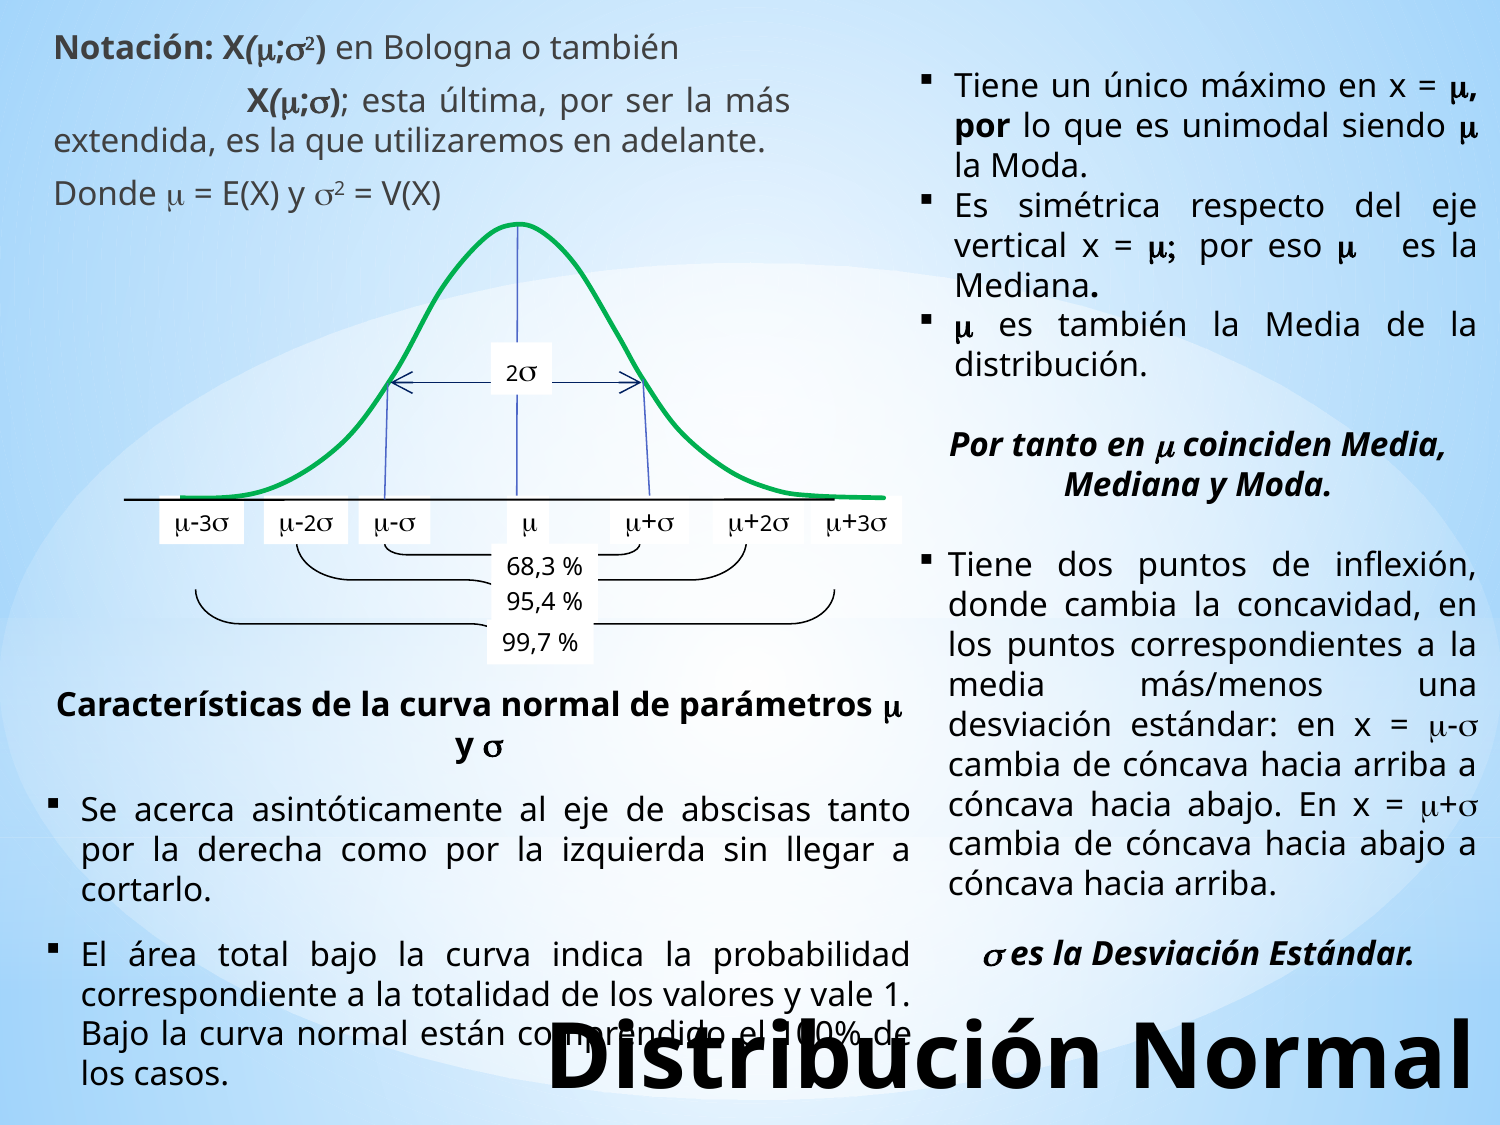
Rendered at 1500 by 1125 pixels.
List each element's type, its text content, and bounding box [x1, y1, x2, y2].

title Distribución Normal [422, 1100, 1491, 1110]
list [187, 120, 904, 222]
text_box Tiene un único máximo en x = m, por lo que es unimodal siendo m la Moda. Es simétrica respecto del eje vertical x = m; por eso m es la Mediana. m es también la Media de la distribución. Por tanto en m coinciden Media, Mediana y Moda. Tiene dos puntos de inflexión, donde cambia la concavidad, en los puntos correspondientes a la media más/menos una desviación estándar: en x = - cambia de cóncava hacia arriba a cóncava hacia abajo. En x = + cambia de cóncava hacia abajo a cóncava hacia arriba. s es la Desviación Estándar. [904, 56, 1493, 1104]
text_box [123, 223, 908, 666]
text_box Características de la curva normal de parámetros m y s Se acerca asintóticamente al eje de abscisas tanto por la derecha como por la izquierda sin llegar a cortarlo. El área total bajo la curva indica la probabilidad correspondiente a la totalidad de los valores y vale 1. Bajo la curva normal están comprendido el 100% de los casos. [30, 675, 928, 1100]
